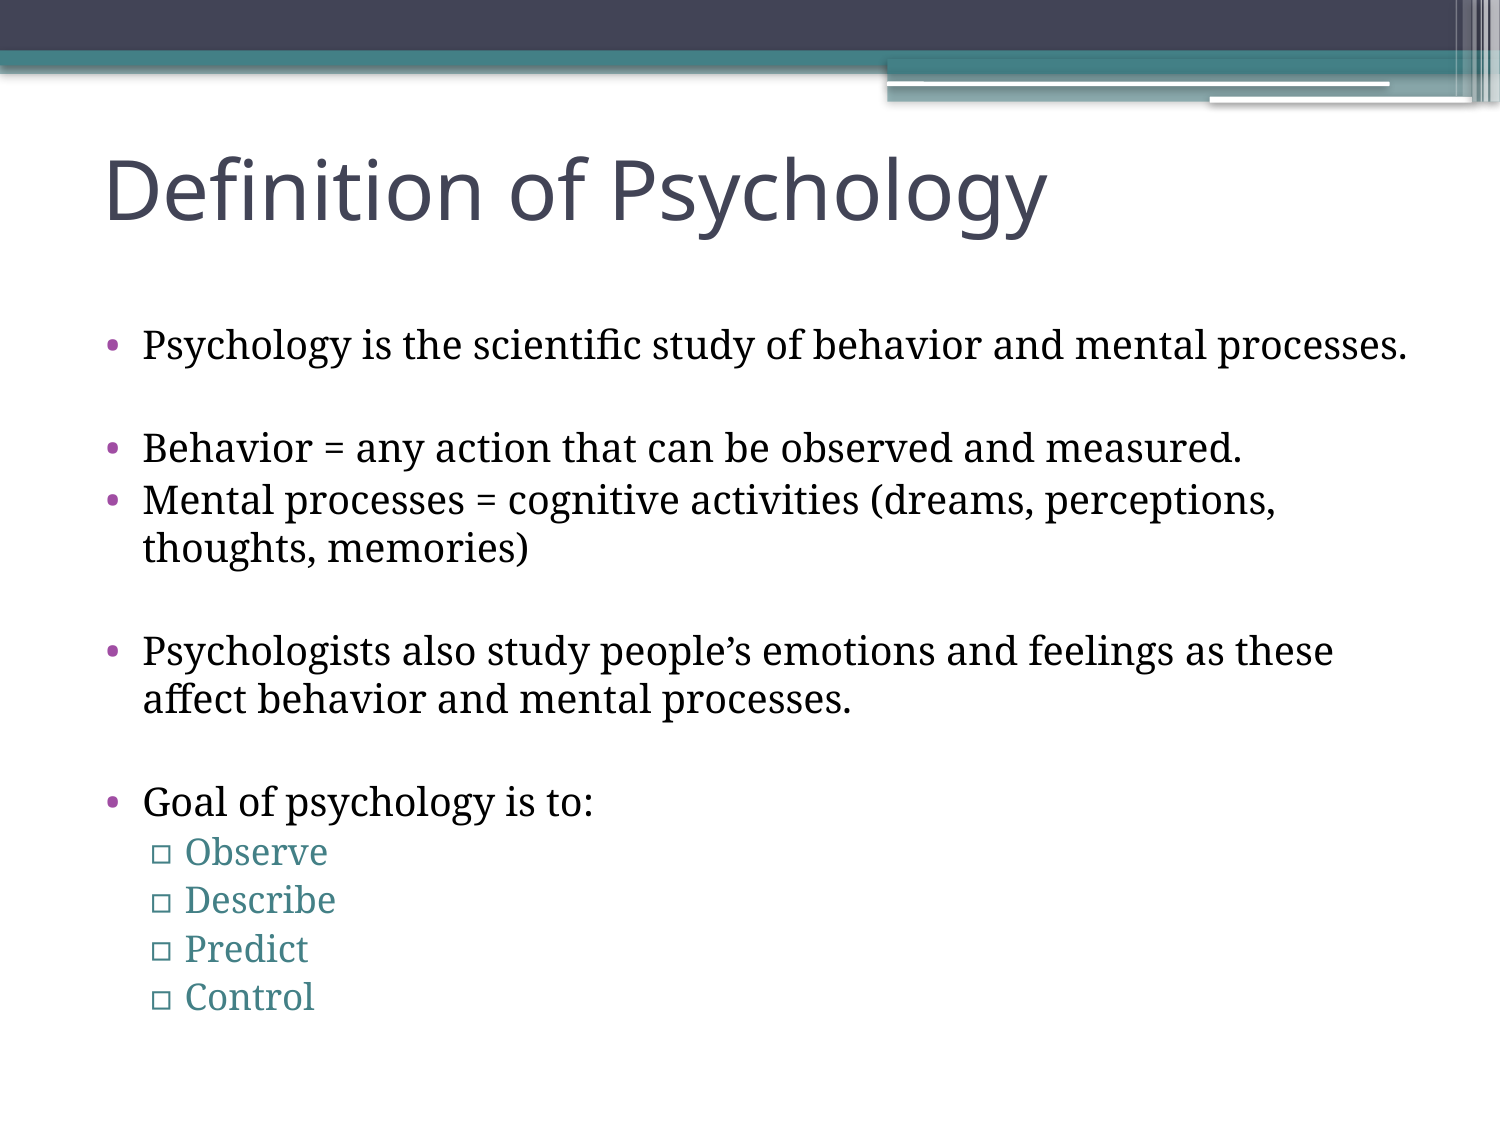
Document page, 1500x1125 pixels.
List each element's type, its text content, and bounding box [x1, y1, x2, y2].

list Psychology is the scientific study of behavior and mental processes. Behavior = any action that can be observed and measured. Mental processes = cognitive activities (dreams, perceptions, thoughts, memories) Psychologists also study people’s emotions and feelings as these affect behavior and mental processes. Goal of psychology is to: Observe Describe Predict Control [75, 312, 1425, 1079]
title Definition of Psychology [87, 99, 1438, 275]
